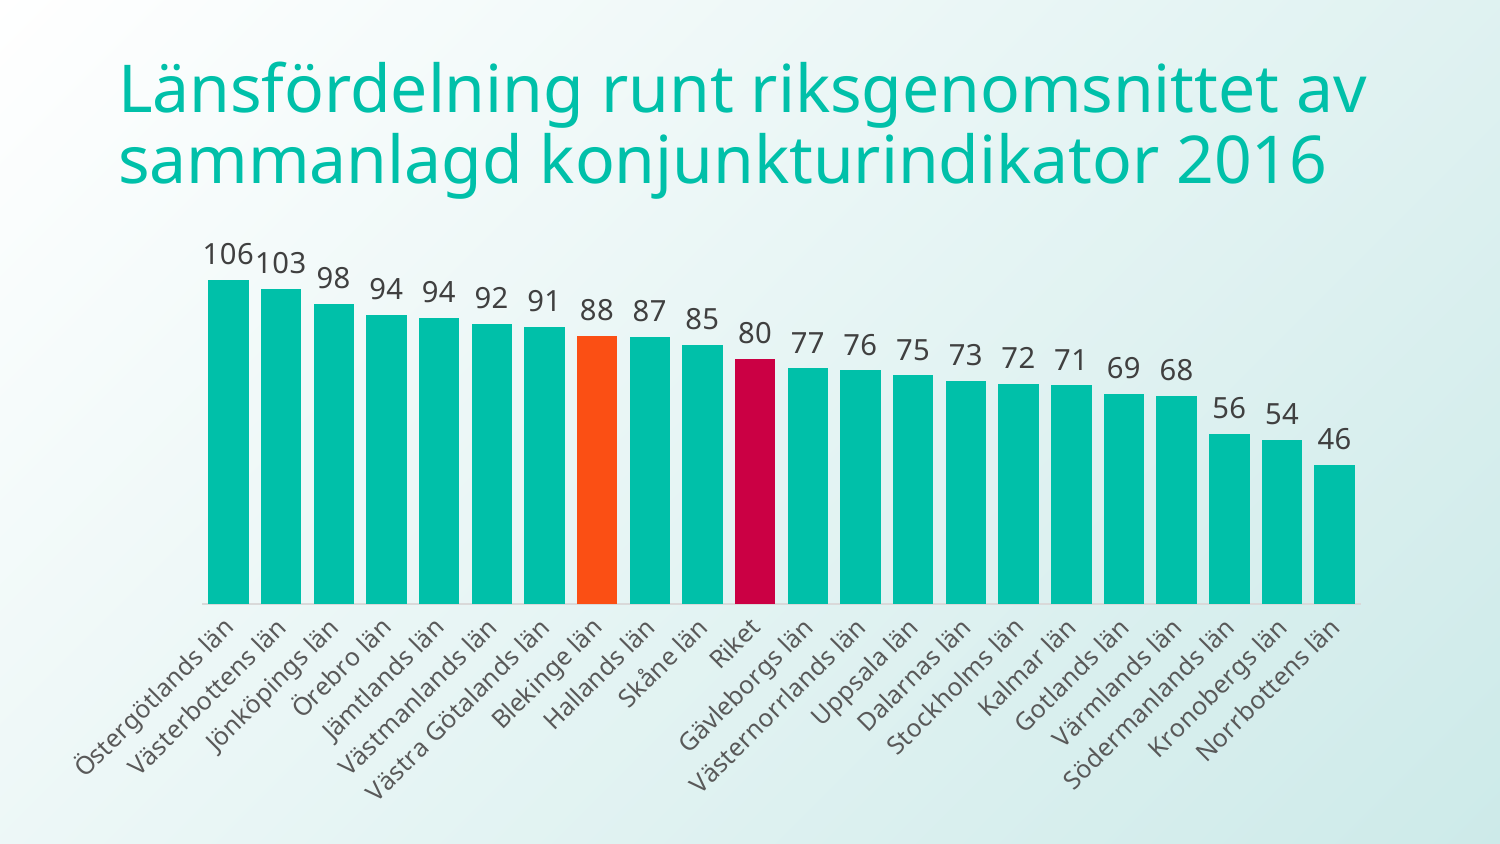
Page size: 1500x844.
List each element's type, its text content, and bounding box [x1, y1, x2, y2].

chart [39, 224, 1389, 821]
title Länsfördelning runt riksgenomsnittet av sammanlagd konjunkturindikator 2016 [103, 44, 1397, 208]
